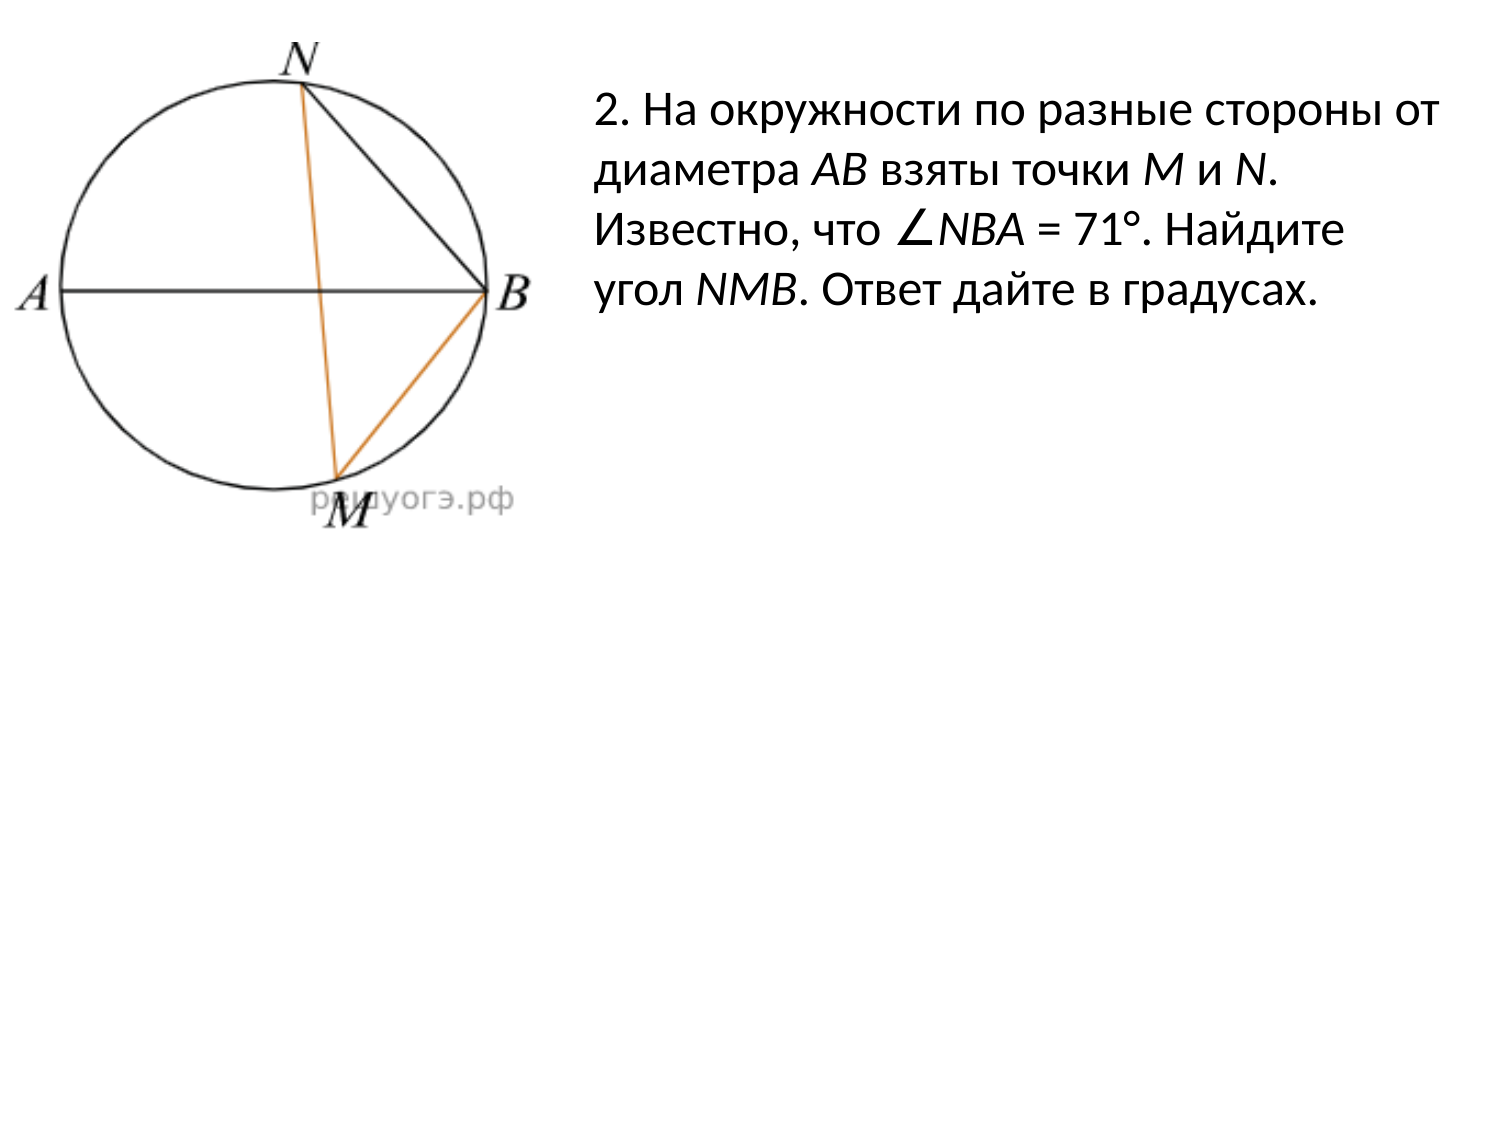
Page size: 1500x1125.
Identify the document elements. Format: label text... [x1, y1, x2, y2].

text_box 2. На окружности по разные стороны от диаметра AB взяты точки M и N. Известно, что ∠NBA = 71°. Найдите угол NMB. Ответ дайте в градусах. [578, 67, 1483, 323]
picture [0, 42, 538, 540]
